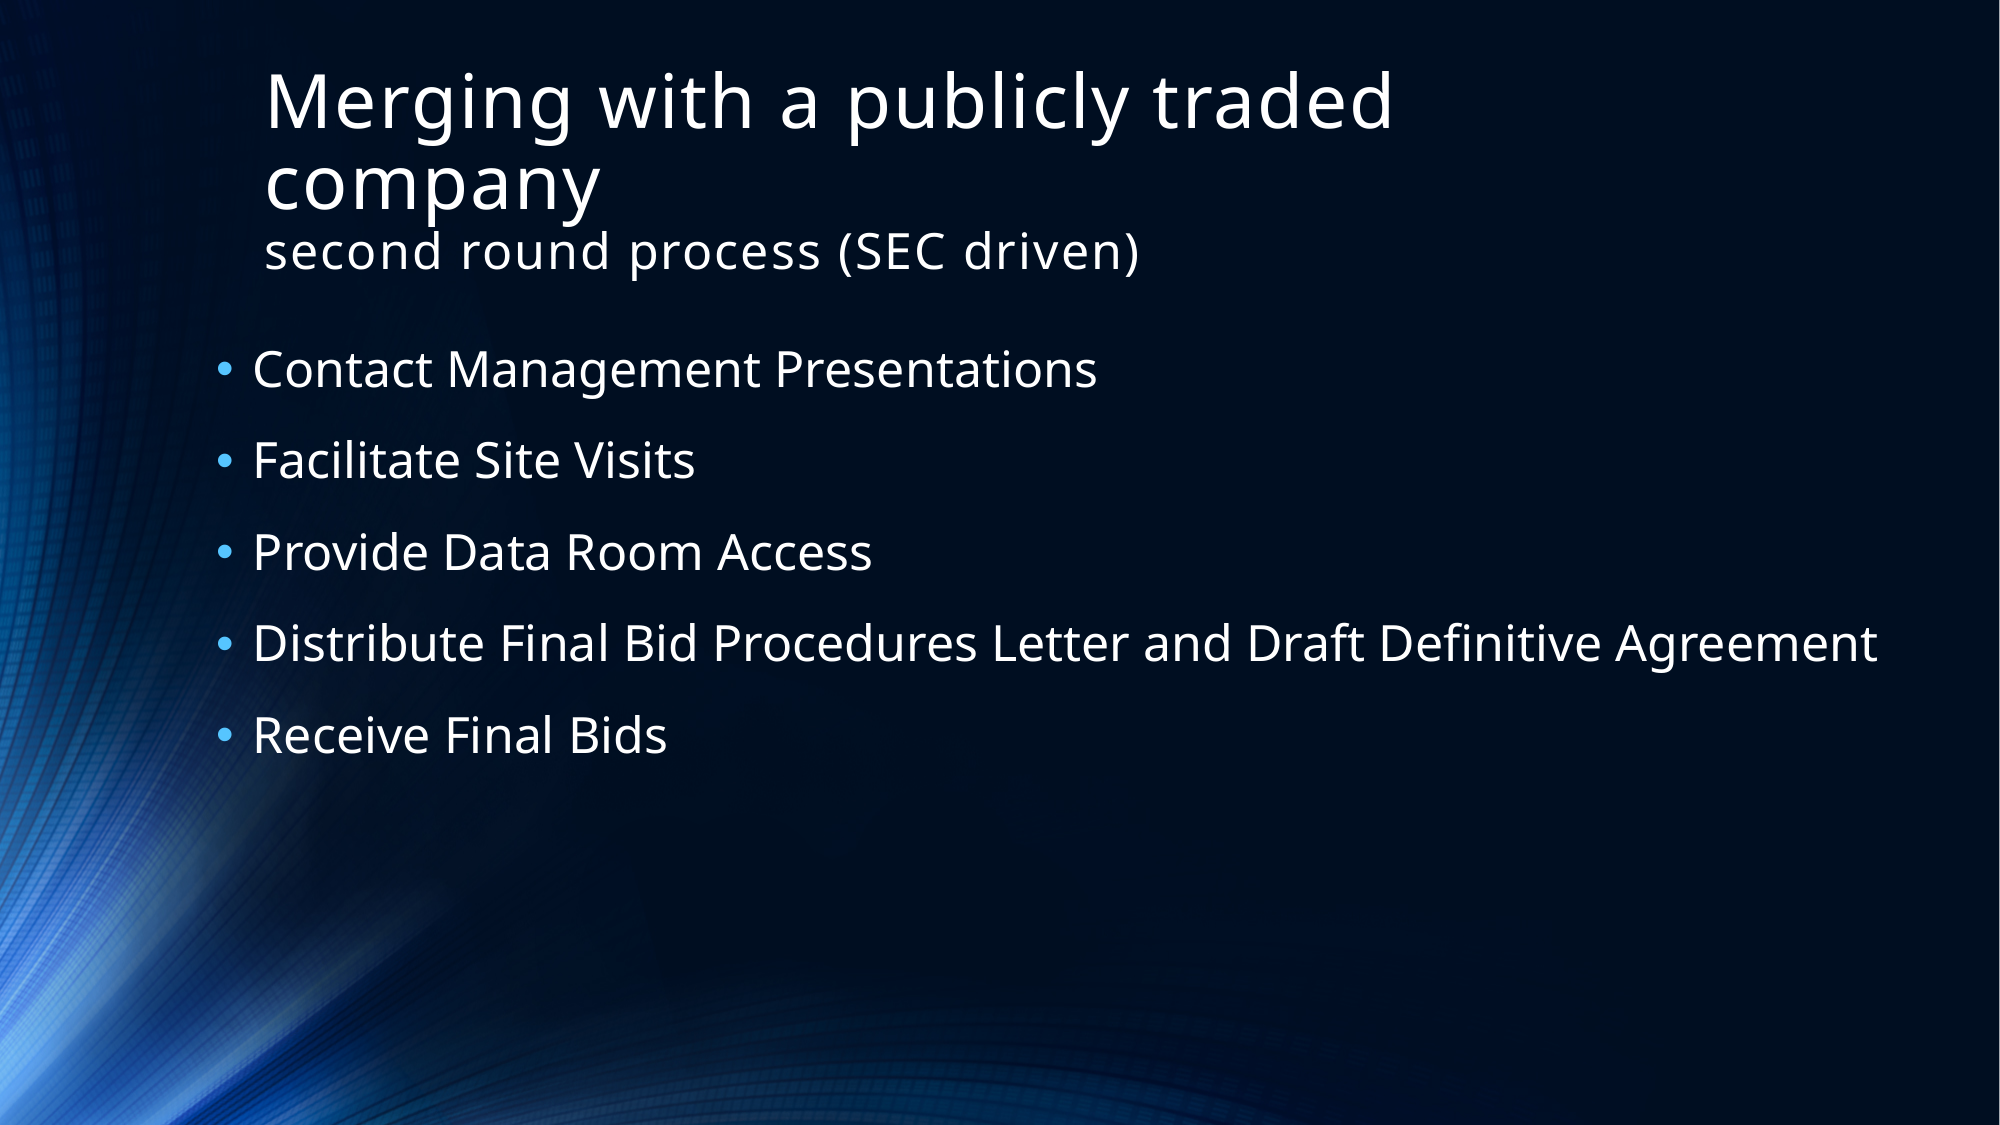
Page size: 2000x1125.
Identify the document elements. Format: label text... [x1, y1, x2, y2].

title Merging with a publicly traded company second round process (SEC driven) [249, 62, 1750, 288]
list Contact Management Presentations Facilitate Site Visits Provide Data Room Access Distribute Final Bid Procedures Letter and Draft Definitive Agreement Receive Final Bids [201, 336, 1910, 852]
picture [0, 0, 2000, 1125]
